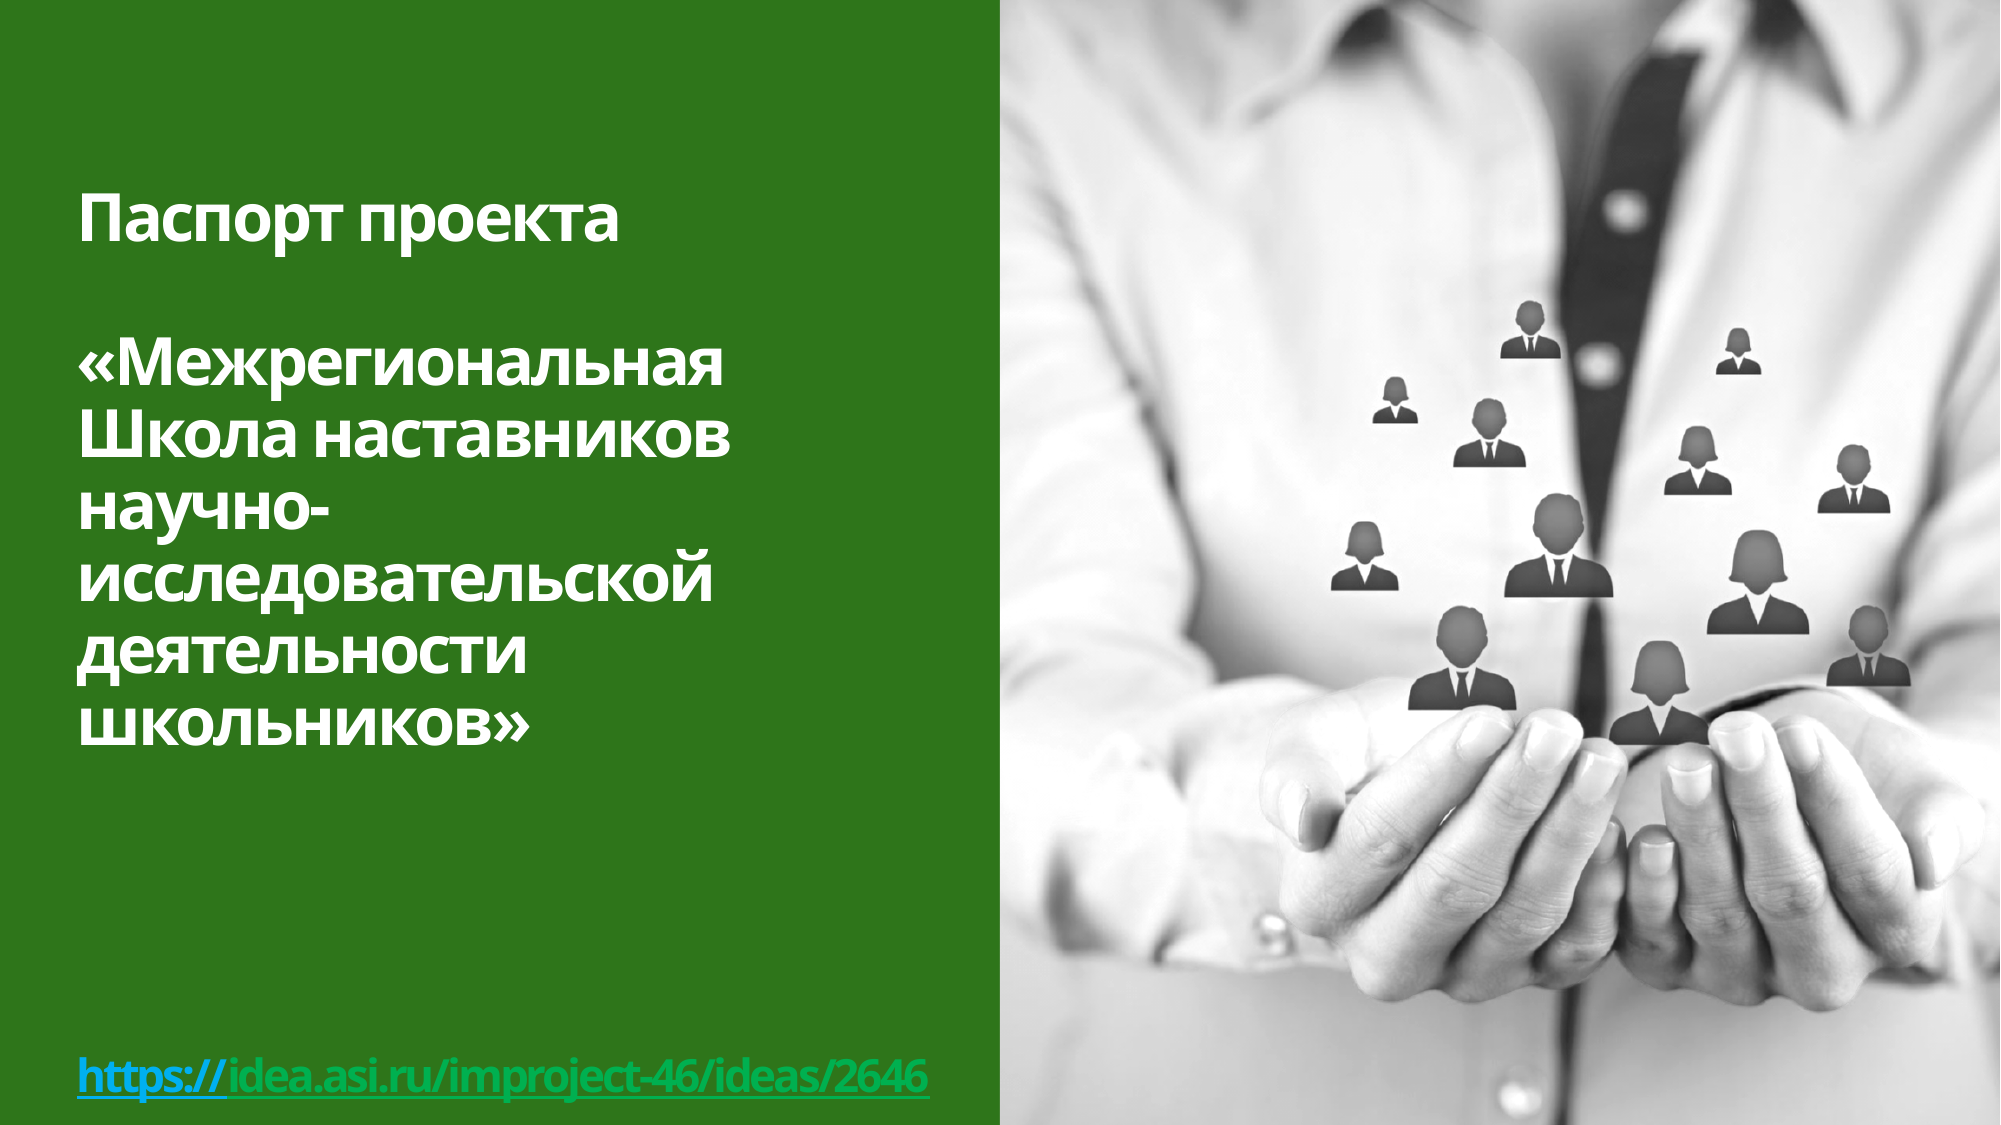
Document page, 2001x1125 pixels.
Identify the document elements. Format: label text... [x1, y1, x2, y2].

text_box [0, 0, 999, 1125]
picture [999, 0, 2000, 1125]
title Паспорт проекта «Межрегиональная Школа наставников научно-исследовательской деятельности школьников» https://idea.asi.ru/improject-46/ideas/2646 [76, 184, 933, 962]
